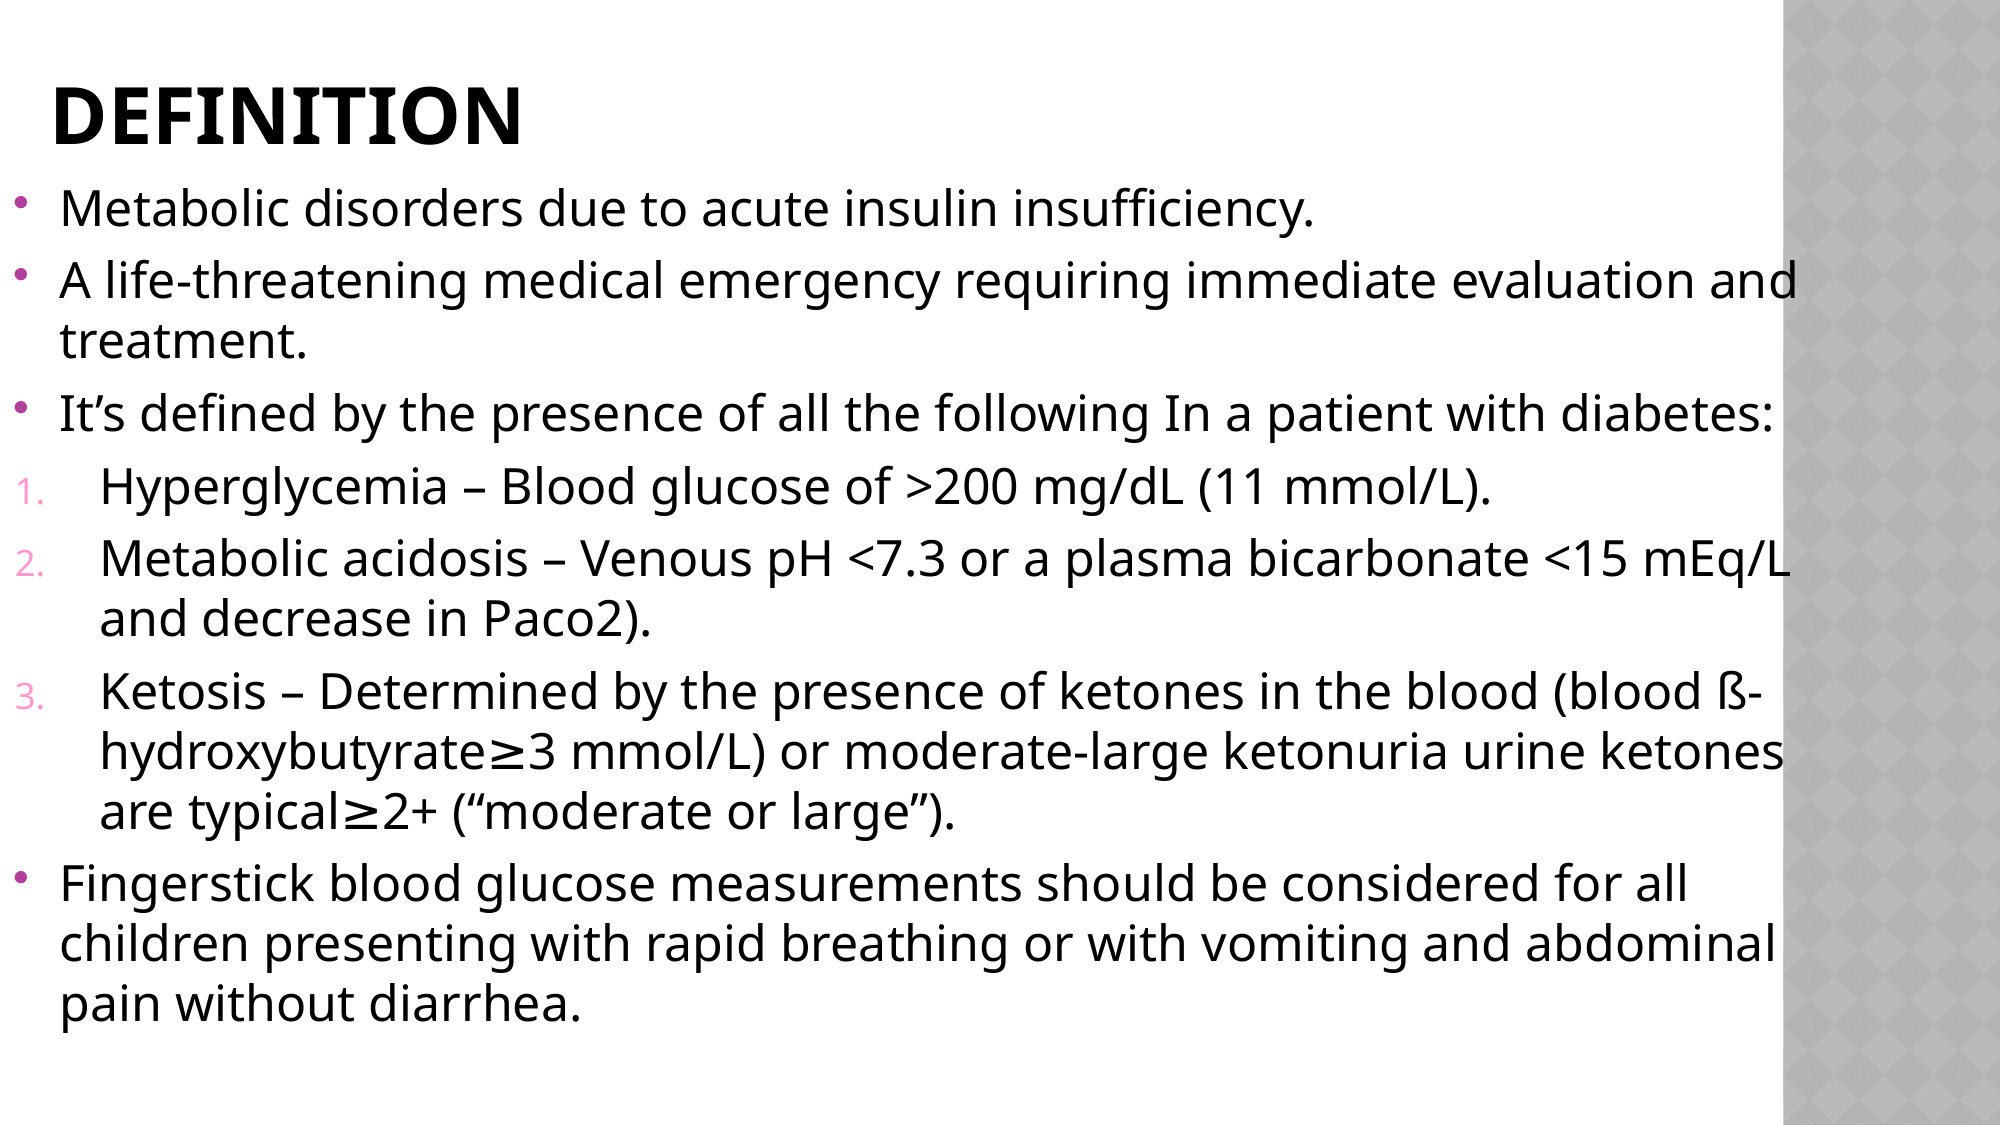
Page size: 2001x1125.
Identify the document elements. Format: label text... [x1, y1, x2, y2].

list Metabolic disorders due to acute insulin insufficiency. A life-threatening medical emergency requiring immediate evaluation and treatment. It’s defined by the presence of all the following In a patient with diabetes: Hyperglycemia – Blood glucose of >200 mg/dL (11 mmol/L). Metabolic acidosis – Venous pH <7.3 or a plasma bicarbonate <15 mEq/L and decrease in Paco2). Ketosis – Determined by the presence of ketones in the blood (blood ß-hydroxybutyrate≥3 mmol/L) or moderate-large ketonuria urine ketones are typical≥2+ (“moderate or large”). Fingerstick blood glucose measurements should be considered for all children presenting with rapid breathing or with vomiting and abdominal pain without diarrhea. [0, 169, 1872, 1054]
title Definition [41, 33, 1637, 161]
